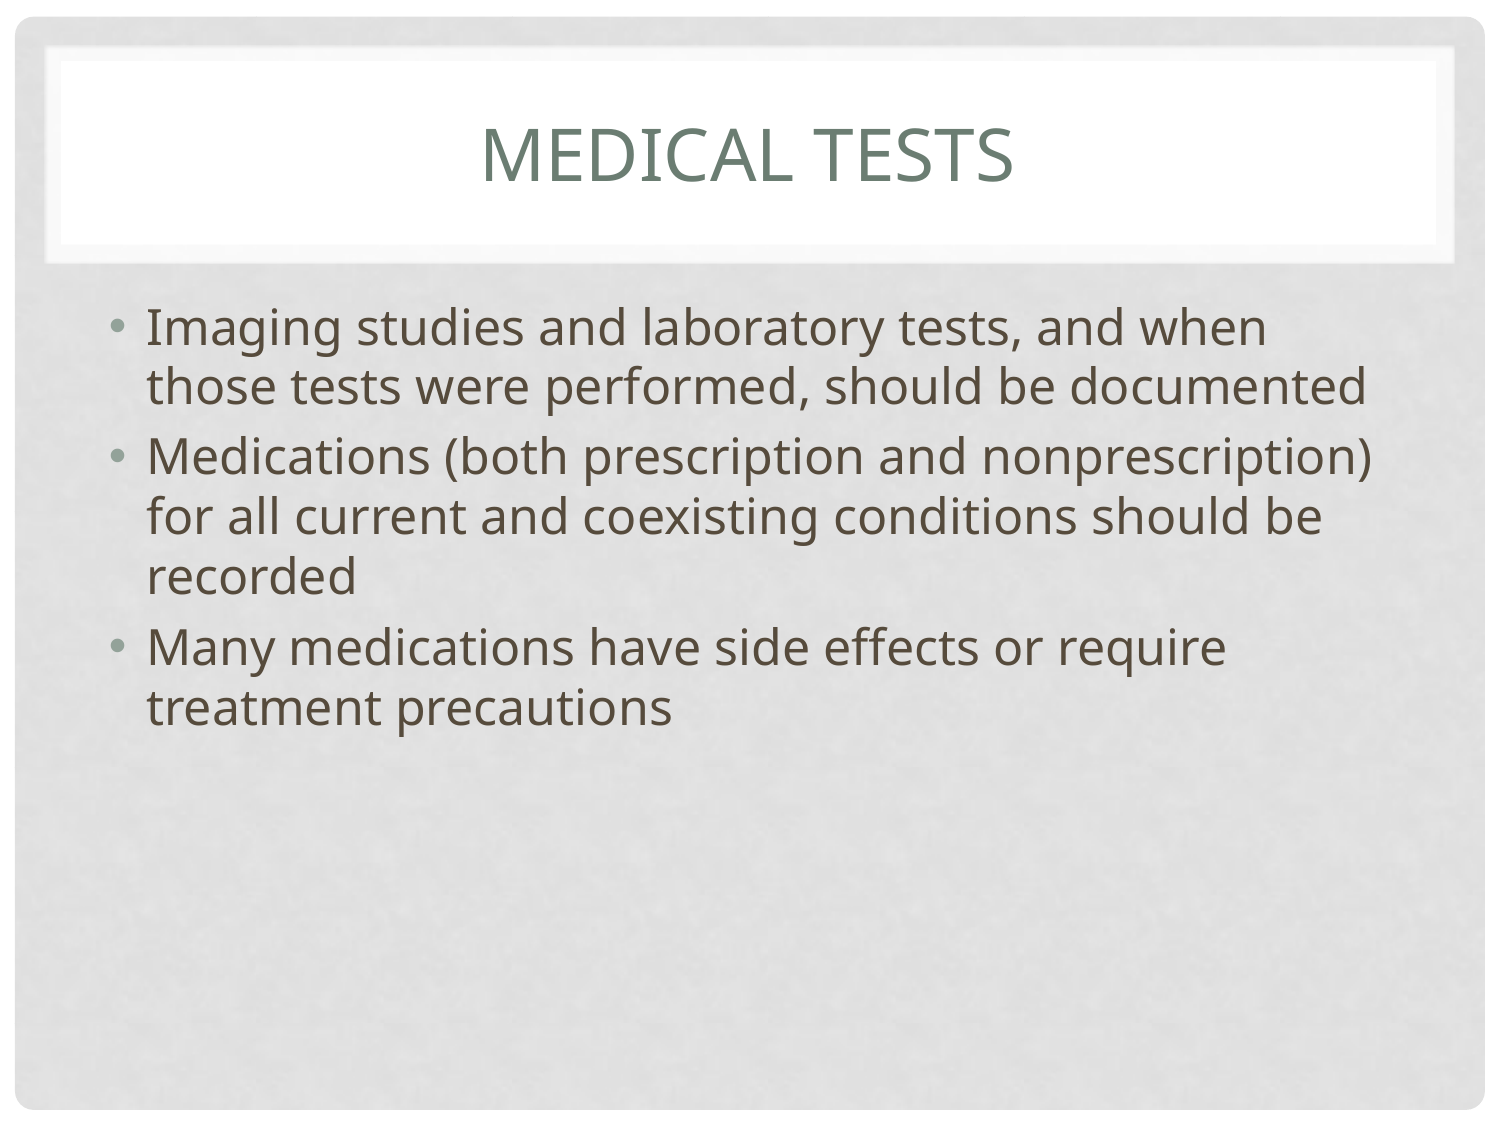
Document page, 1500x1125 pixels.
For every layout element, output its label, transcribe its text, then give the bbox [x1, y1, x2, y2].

title Medical Tests [69, 66, 1425, 238]
list Imaging studies and laboratory tests, and when those tests were performed, should be documented Medications (both prescription and nonprescription) for all current and coexisting conditions should be recorded Many medications have side effects or require treatment precautions [75, 287, 1425, 1005]
